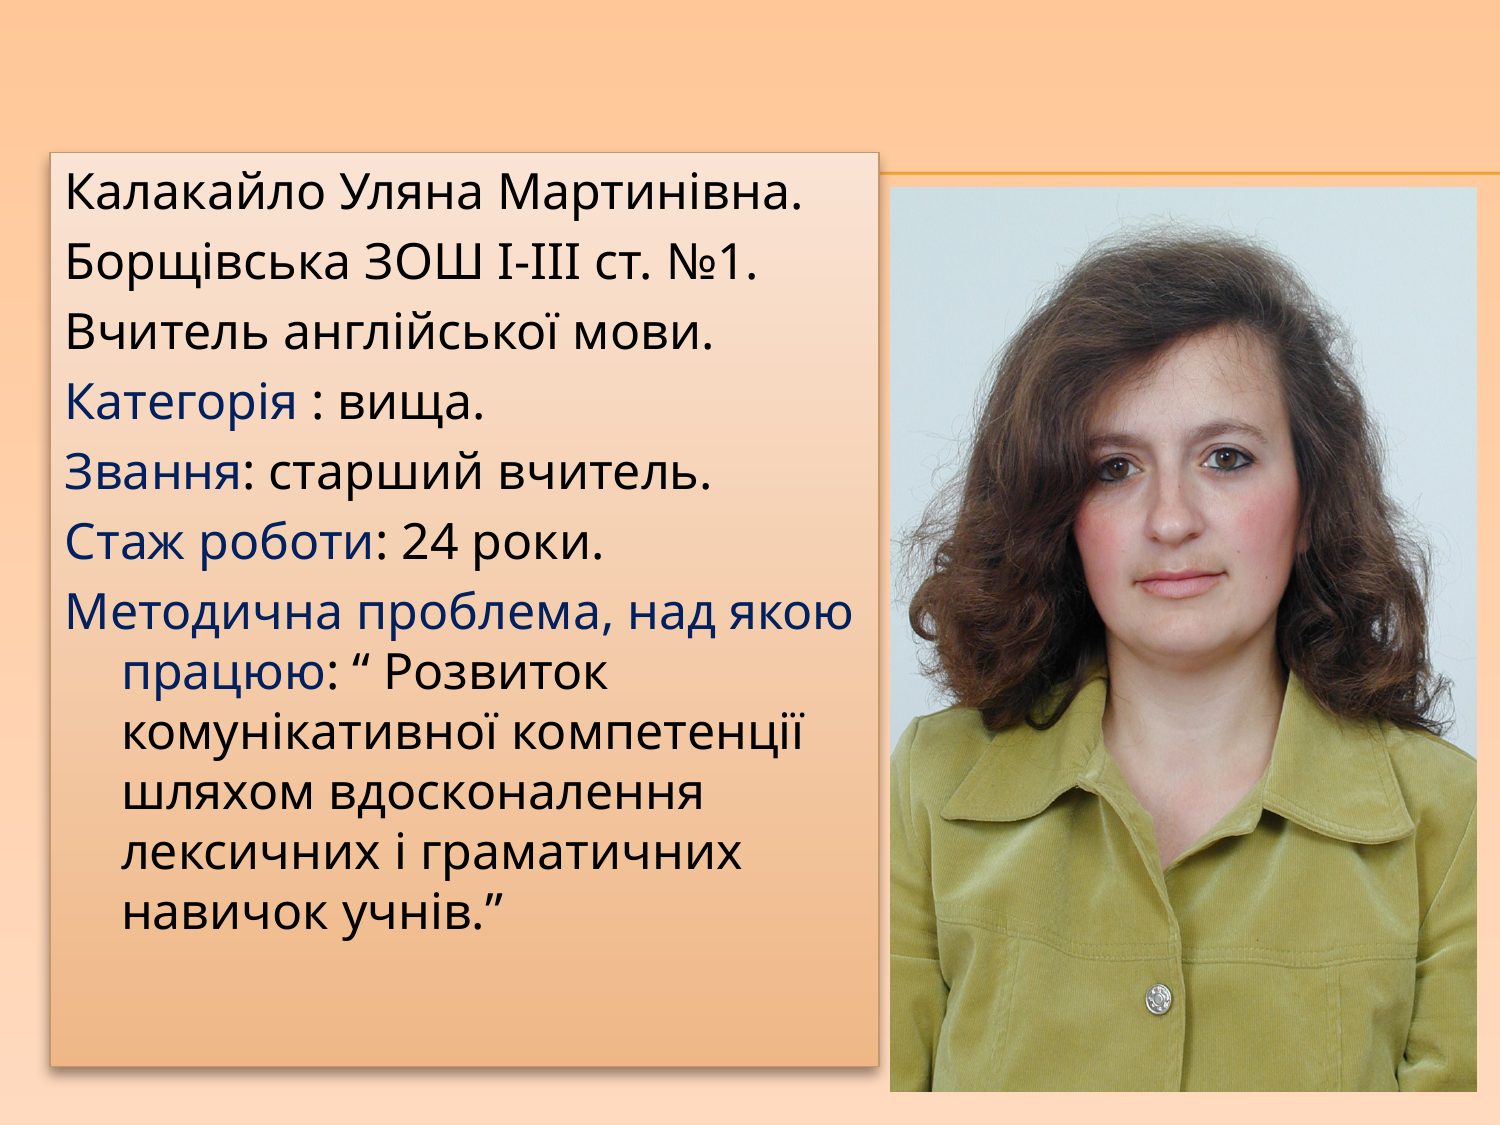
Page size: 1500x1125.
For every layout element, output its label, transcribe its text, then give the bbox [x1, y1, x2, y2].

picture [890, 187, 1477, 1092]
list Калакайло Уляна Мартинівна. Борщівська ЗОШ І-ІІІ ст. №1. Вчитель англійської мови. Категорія : вища. Звання: старший вчитель. Стаж роботи: 24 роки. Методична проблема, над якою працюю: “ Розвиток комунікативної компетенції шляхом вдосконалення лексичних і граматичних навичок учнів.” [49, 152, 880, 1067]
